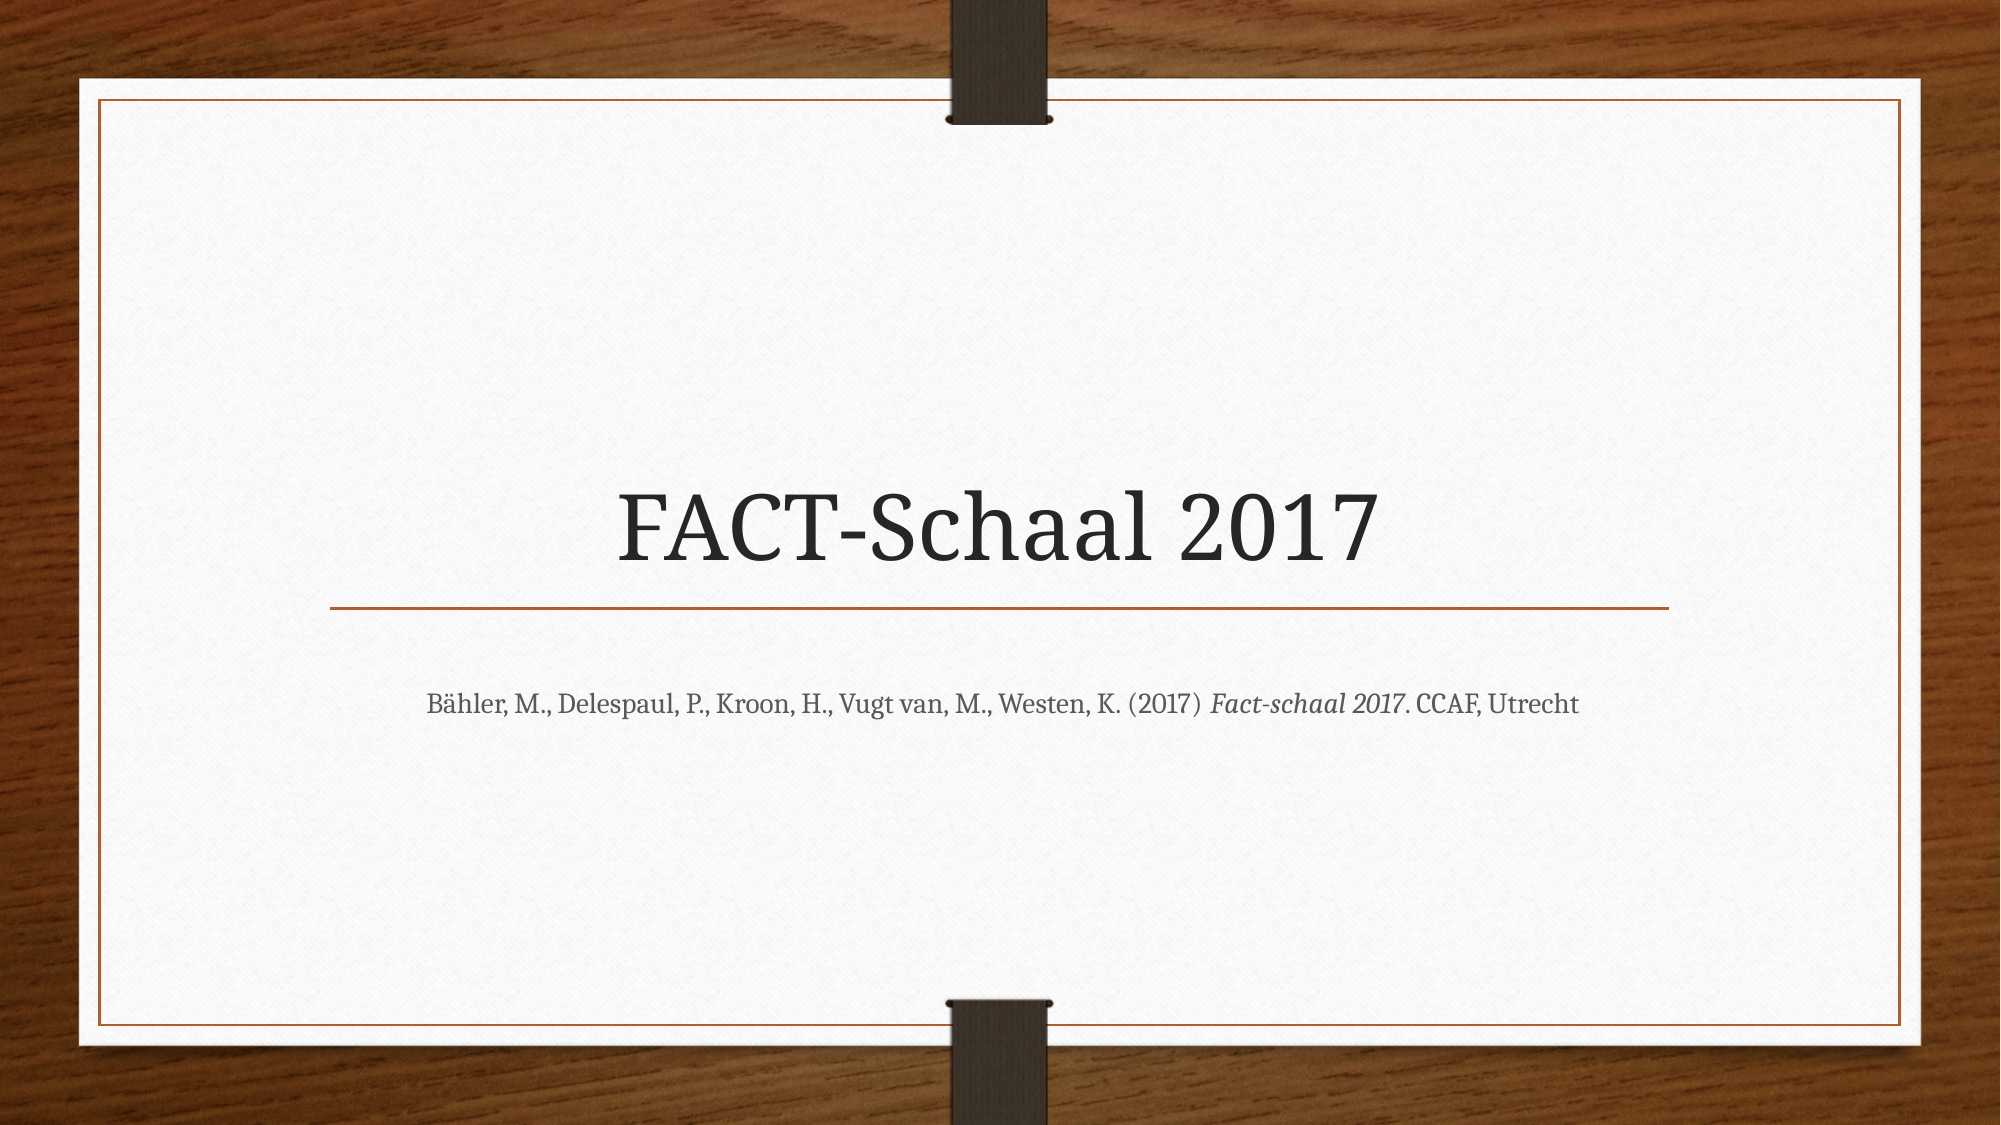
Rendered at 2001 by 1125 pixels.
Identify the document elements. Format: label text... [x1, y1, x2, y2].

list Bähler, M., Delespaul, P., Kroon, H., Vugt van, M., Westen, K. (2017) Fact-schaal 2017. CCAF, Utrecht [330, 630, 1669, 788]
picture [0, 0, 948, 1125]
title FACT-Schaal 2017 [330, 287, 1669, 587]
picture [101, 0, 2001, 1125]
